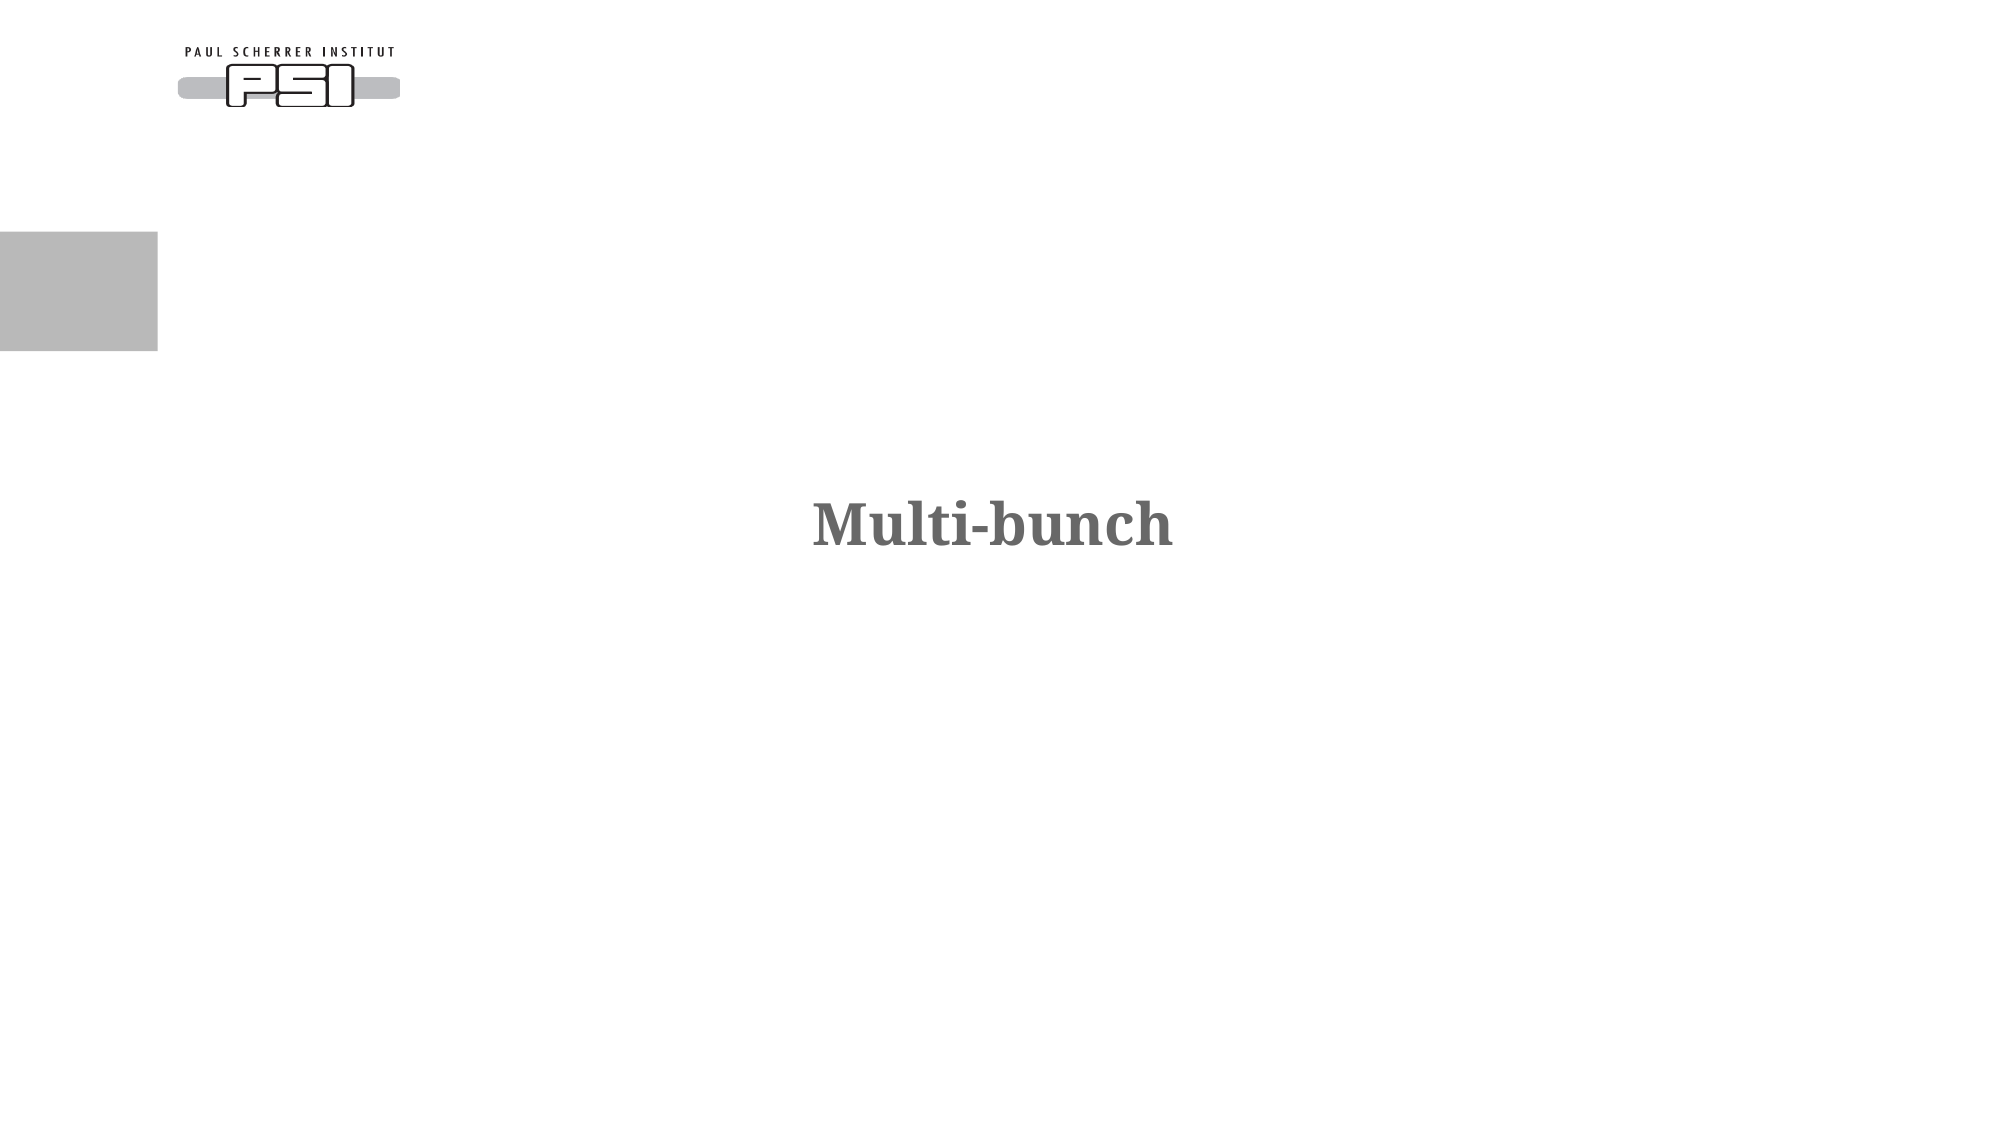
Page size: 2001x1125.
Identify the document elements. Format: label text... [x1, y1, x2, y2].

text_box Multi-bunch [237, 487, 1750, 571]
